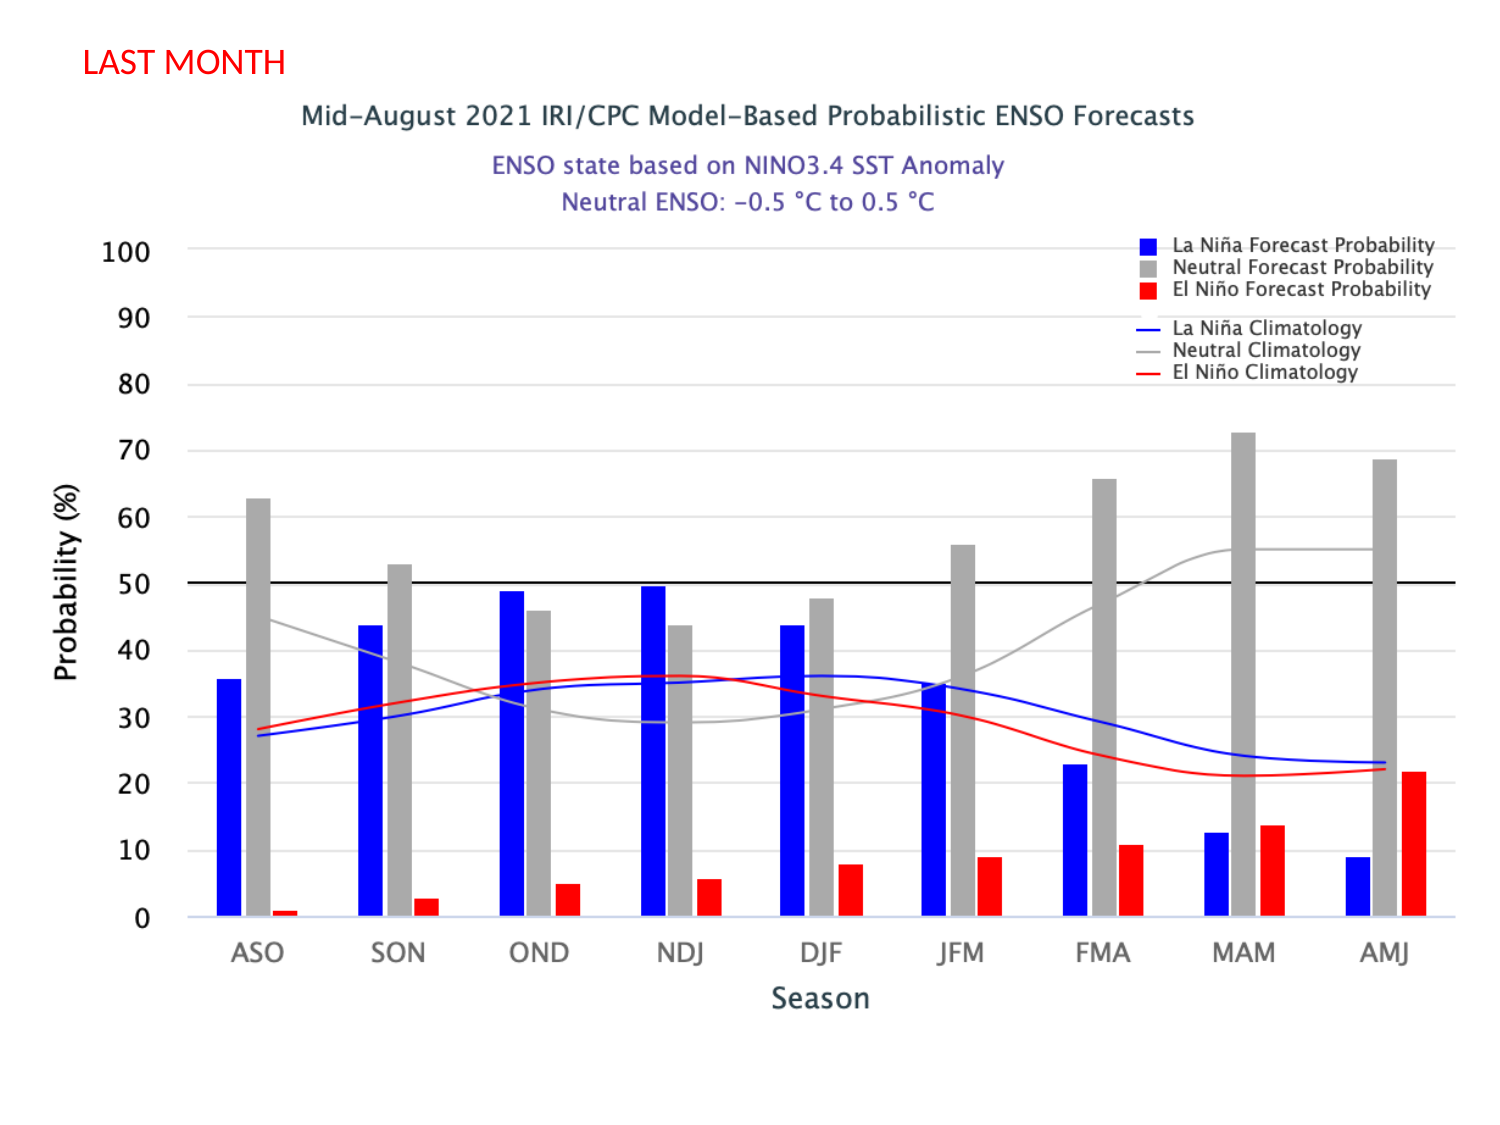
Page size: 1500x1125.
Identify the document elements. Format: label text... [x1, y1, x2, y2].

text_box LAST MONTH [67, 29, 302, 72]
picture [17, 73, 1481, 1050]
